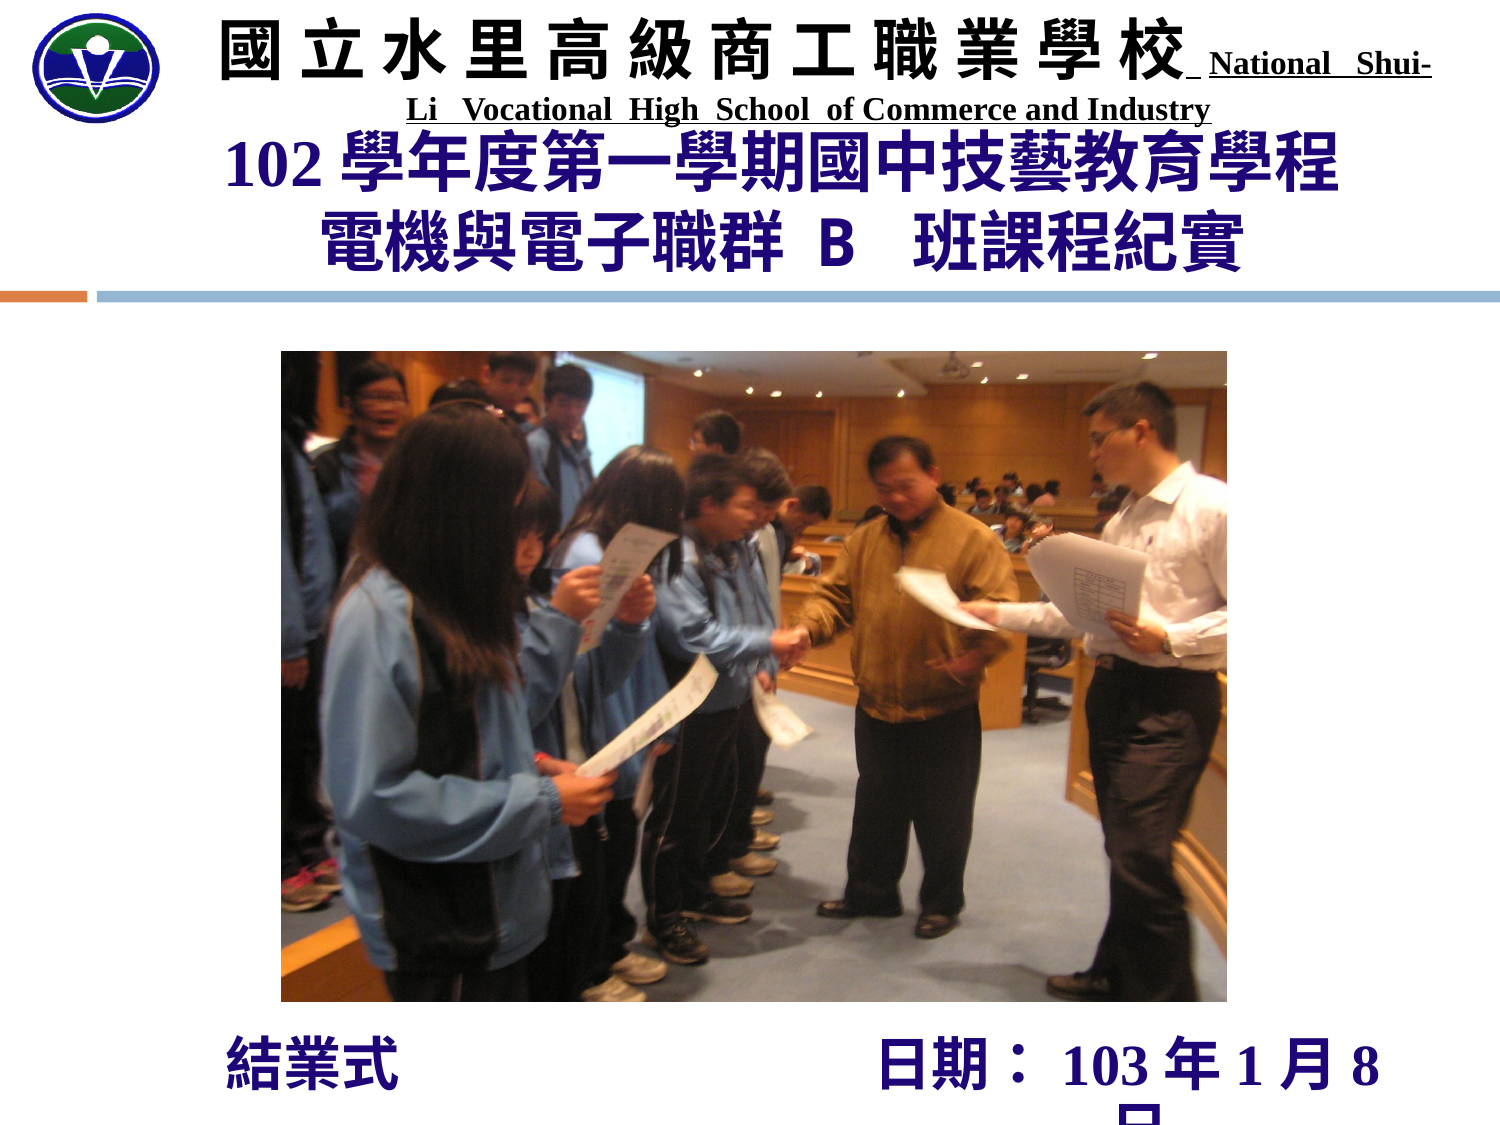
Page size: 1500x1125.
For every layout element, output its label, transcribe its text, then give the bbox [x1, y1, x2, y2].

picture [280, 351, 1227, 1002]
text_box 結業式 [35, 1027, 591, 1125]
text_box 日期：103年1月8日 [856, 1027, 1412, 1125]
text_box 102學年度第一學期國中技藝教育學程 電機與電子職群 B 班課程紀實 [64, 148, 1500, 288]
picture [0, 0, 195, 126]
